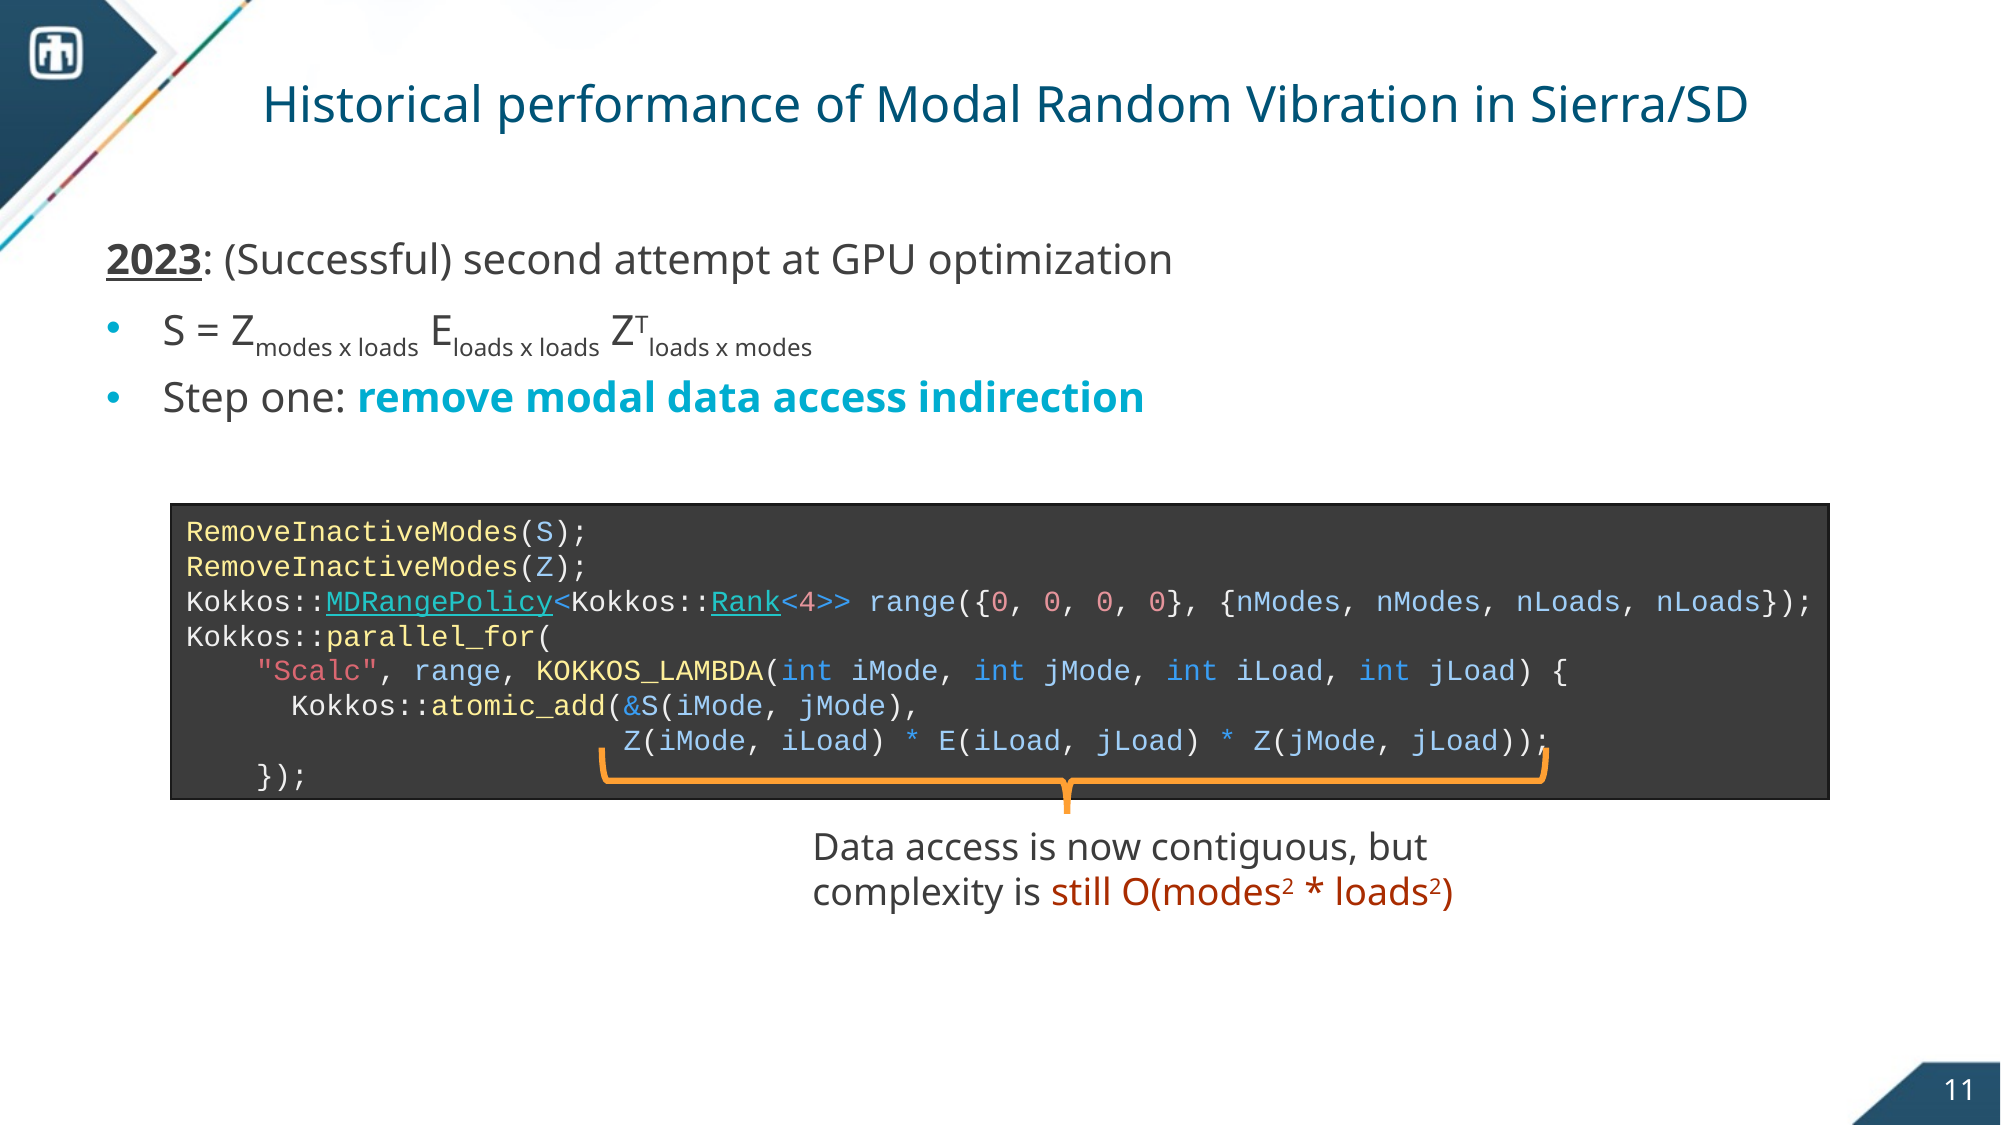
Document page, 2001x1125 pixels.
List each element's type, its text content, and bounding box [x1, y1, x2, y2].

slide_number 11 [1919, 1061, 2000, 1122]
title Historical performance of Modal Random Vibration in Sierra/SD [262, 42, 1919, 170]
list 2023: (Successful) second attempt at GPU optimization S = Zmodes x loads Eloads x loads ZTloads x modes Step one: remove modal data access indirection [106, 231, 1919, 988]
text_box RemoveInactiveModes(S); RemoveInactiveModes(Z); Kokkos::MDRangePolicy<Kokkos::Rank<4>> range({0, 0, 0, 0}, {nModes, nModes, nLoads, nLoads}); Kokkos::parallel_for( "Scalc", range, KOKKOS_LAMBDA(int iMode, int jMode, int iLoad, int jLoad) { Kokkos::atomic_add(&S(iMode, jMode), Z(iMode, iLoad) * E(iLoad, jLoad) * Z(jMode, jLoad)); }); [170, 503, 1830, 800]
text_box Data access is now contiguous, but complexity is still O(modes2 * loads2) [797, 815, 1490, 926]
text_box [600, 747, 1547, 814]
picture [0, 0, 2001, 1125]
